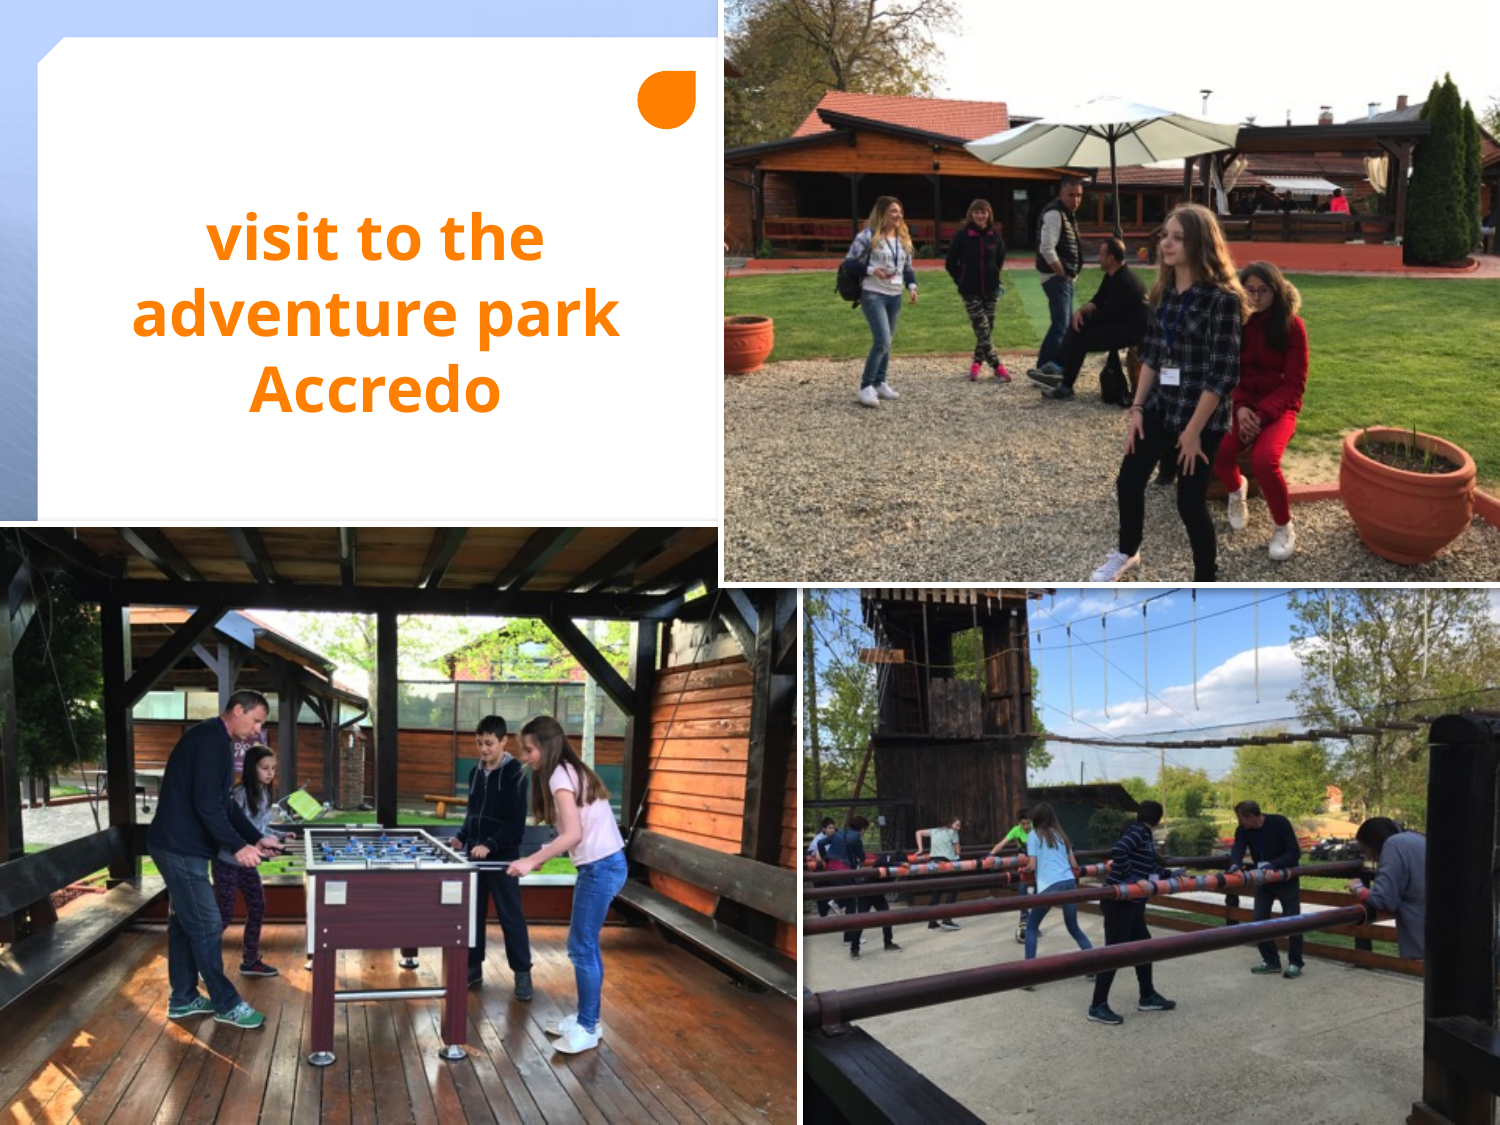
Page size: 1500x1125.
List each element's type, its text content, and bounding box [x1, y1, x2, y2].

picture [0, 0, 1500, 1125]
title visit to the adventure park Accredo [48, 189, 706, 433]
